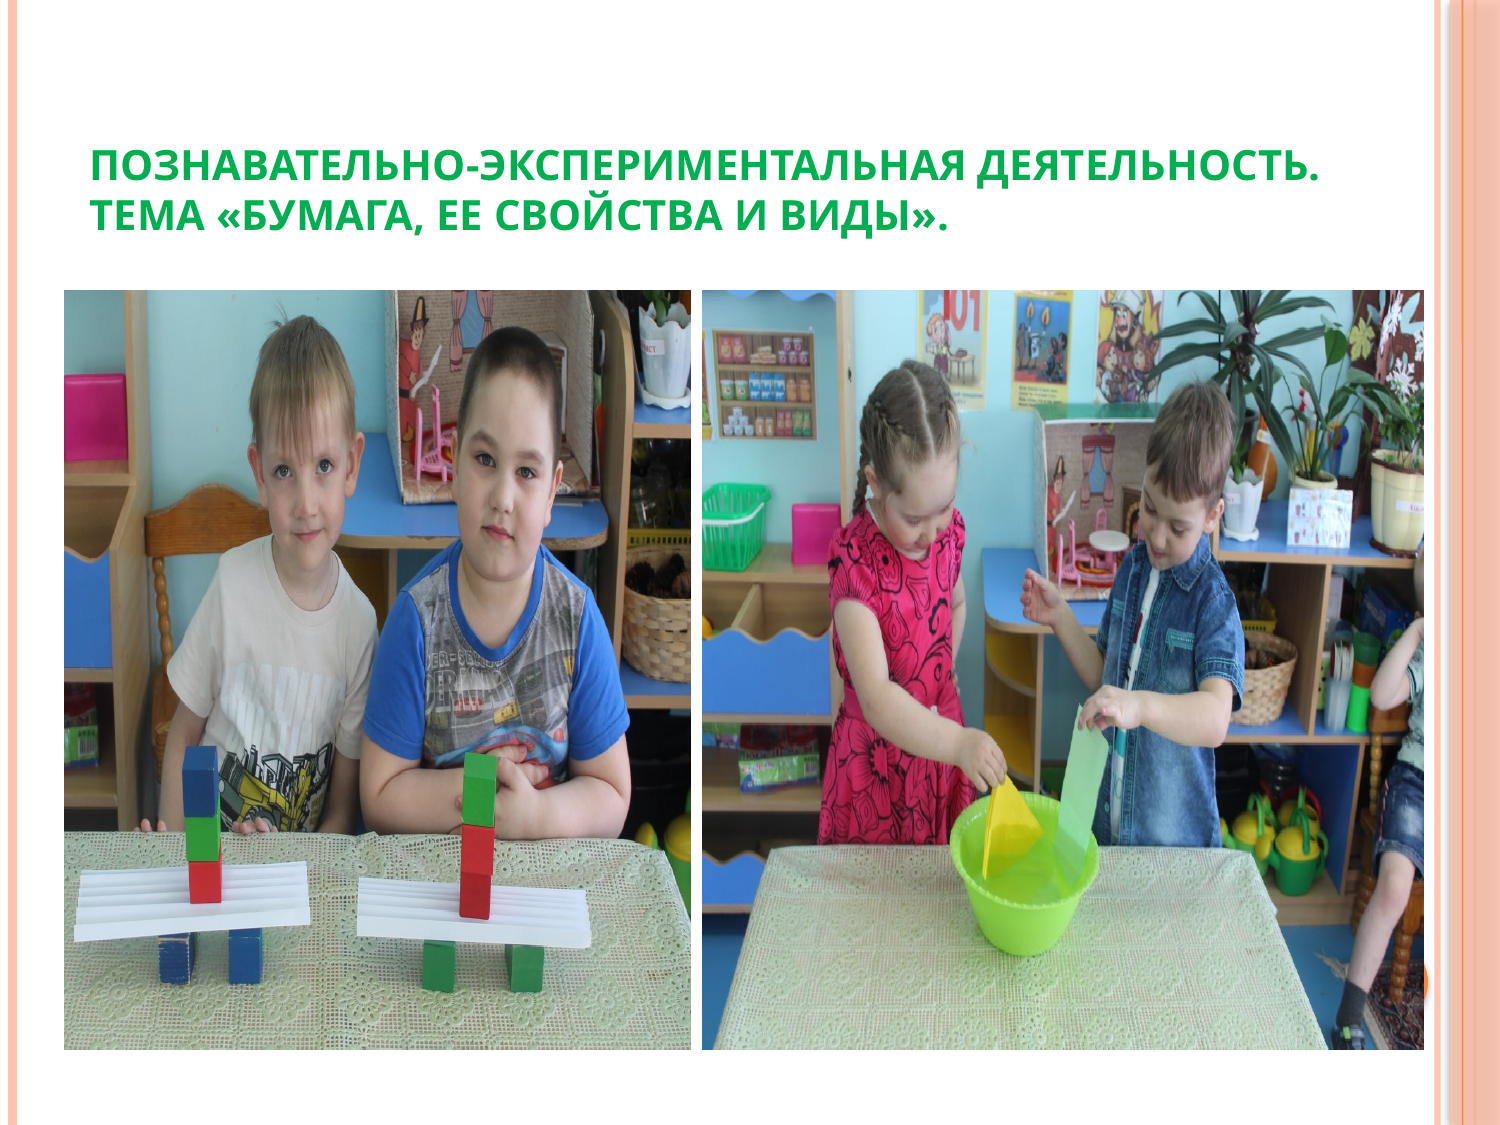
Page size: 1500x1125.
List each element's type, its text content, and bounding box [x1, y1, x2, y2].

picture [64, 290, 692, 1051]
title Познавательно-экспериментальная деятельность. Тема «Бумага, ее свойства и виды». [75, 45, 1400, 247]
picture [702, 290, 1424, 1051]
